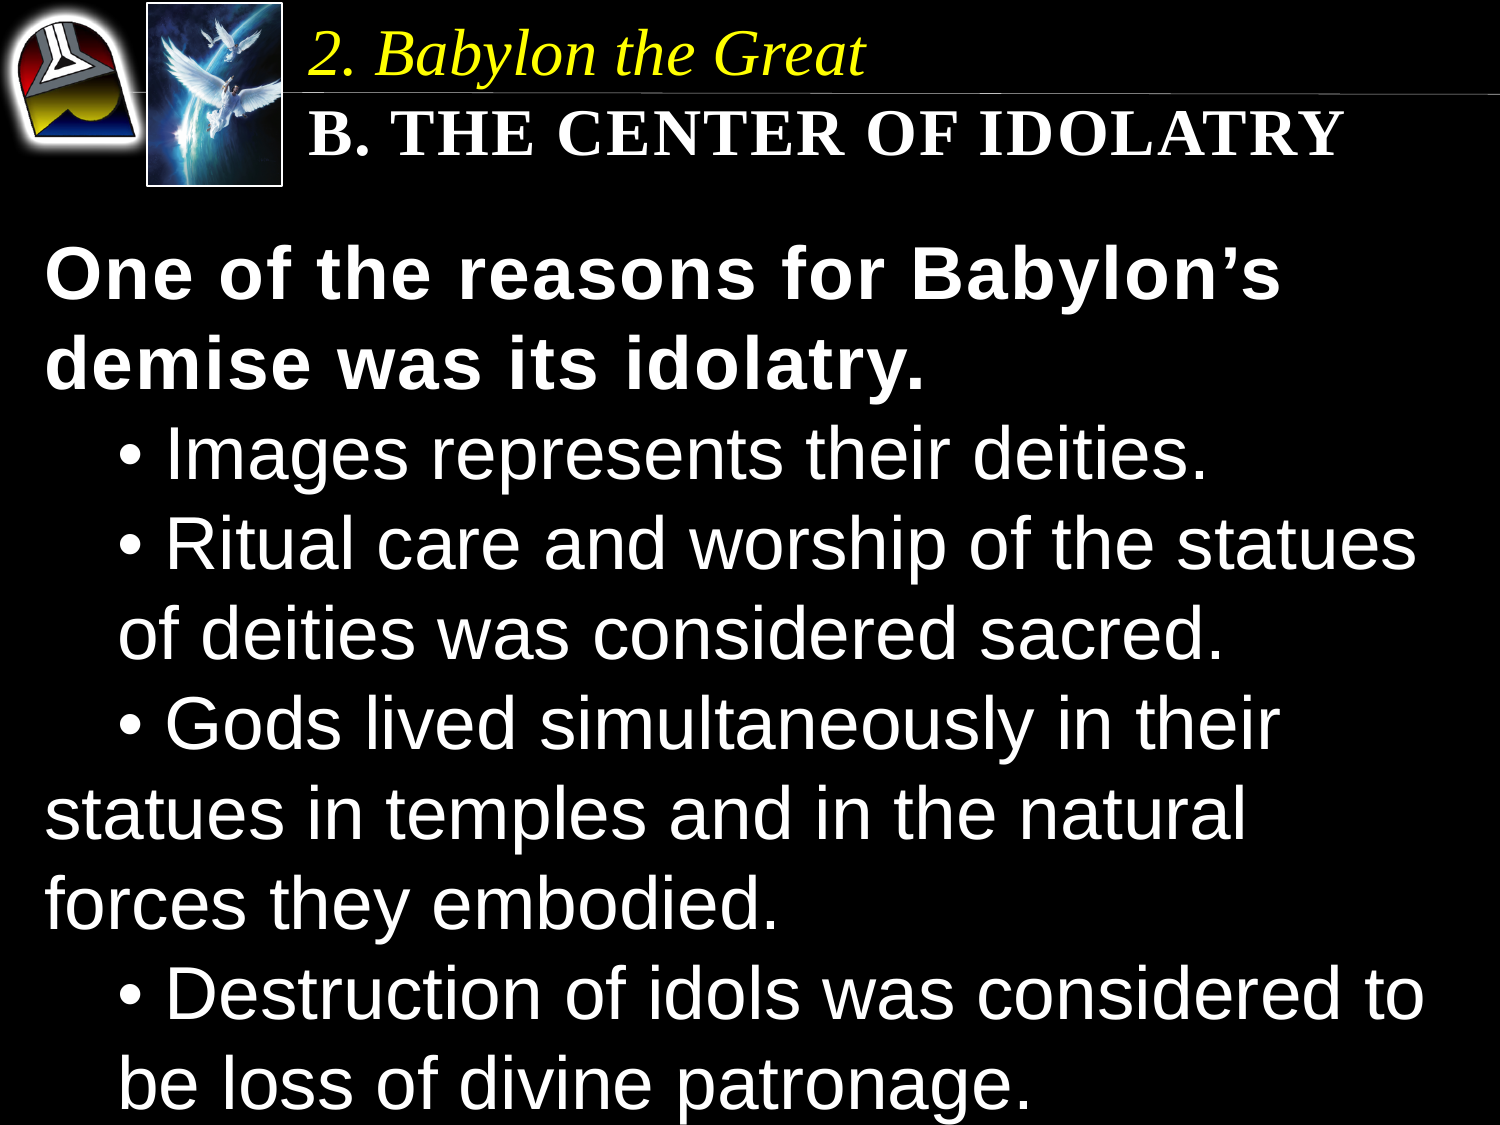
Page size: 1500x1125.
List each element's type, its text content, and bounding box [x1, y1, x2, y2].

text_box 2. Babylon the Great b. The Center of Idolatry [287, 1, 1500, 176]
picture [148, 4, 281, 185]
picture [0, 0, 157, 159]
text_box One of the reasons for Babylon’s demise was its idolatry. • Images represents their deities. • Ritual care and worship of the statues of deities was considered sacred. • Gods lived simultaneously in their statues in temples and in the natural forces they embodied. • Destruction of idols was considered to be loss of divine patronage. [0, 217, 1500, 1125]
